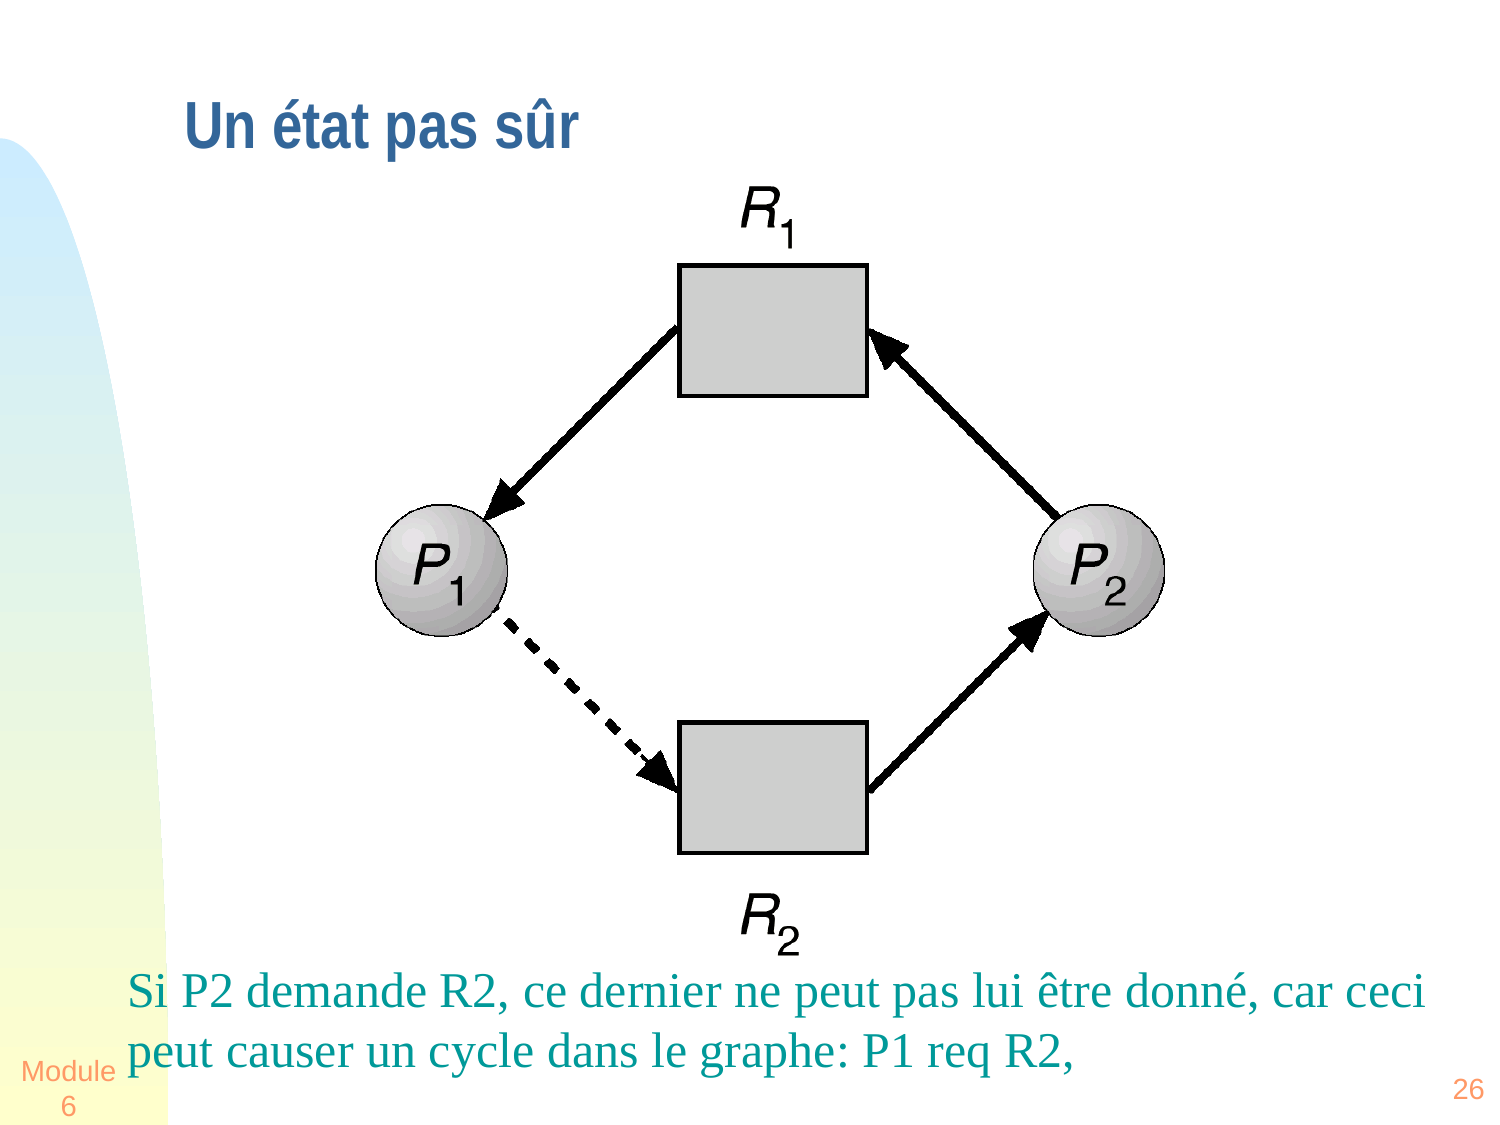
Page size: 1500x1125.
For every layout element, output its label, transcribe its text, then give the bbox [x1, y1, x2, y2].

picture [374, 174, 1166, 964]
text_box Si P2 demande R2, ce dernier ne peut pas lui être donné, car ceci peut causer un cycle dans le graphe: P1 req R2, [112, 949, 1500, 1085]
footer Module 6 [0, 1049, 138, 1125]
title Un état pas sûr [168, 53, 1463, 212]
slide_number 26 [1394, 1085, 1500, 1125]
